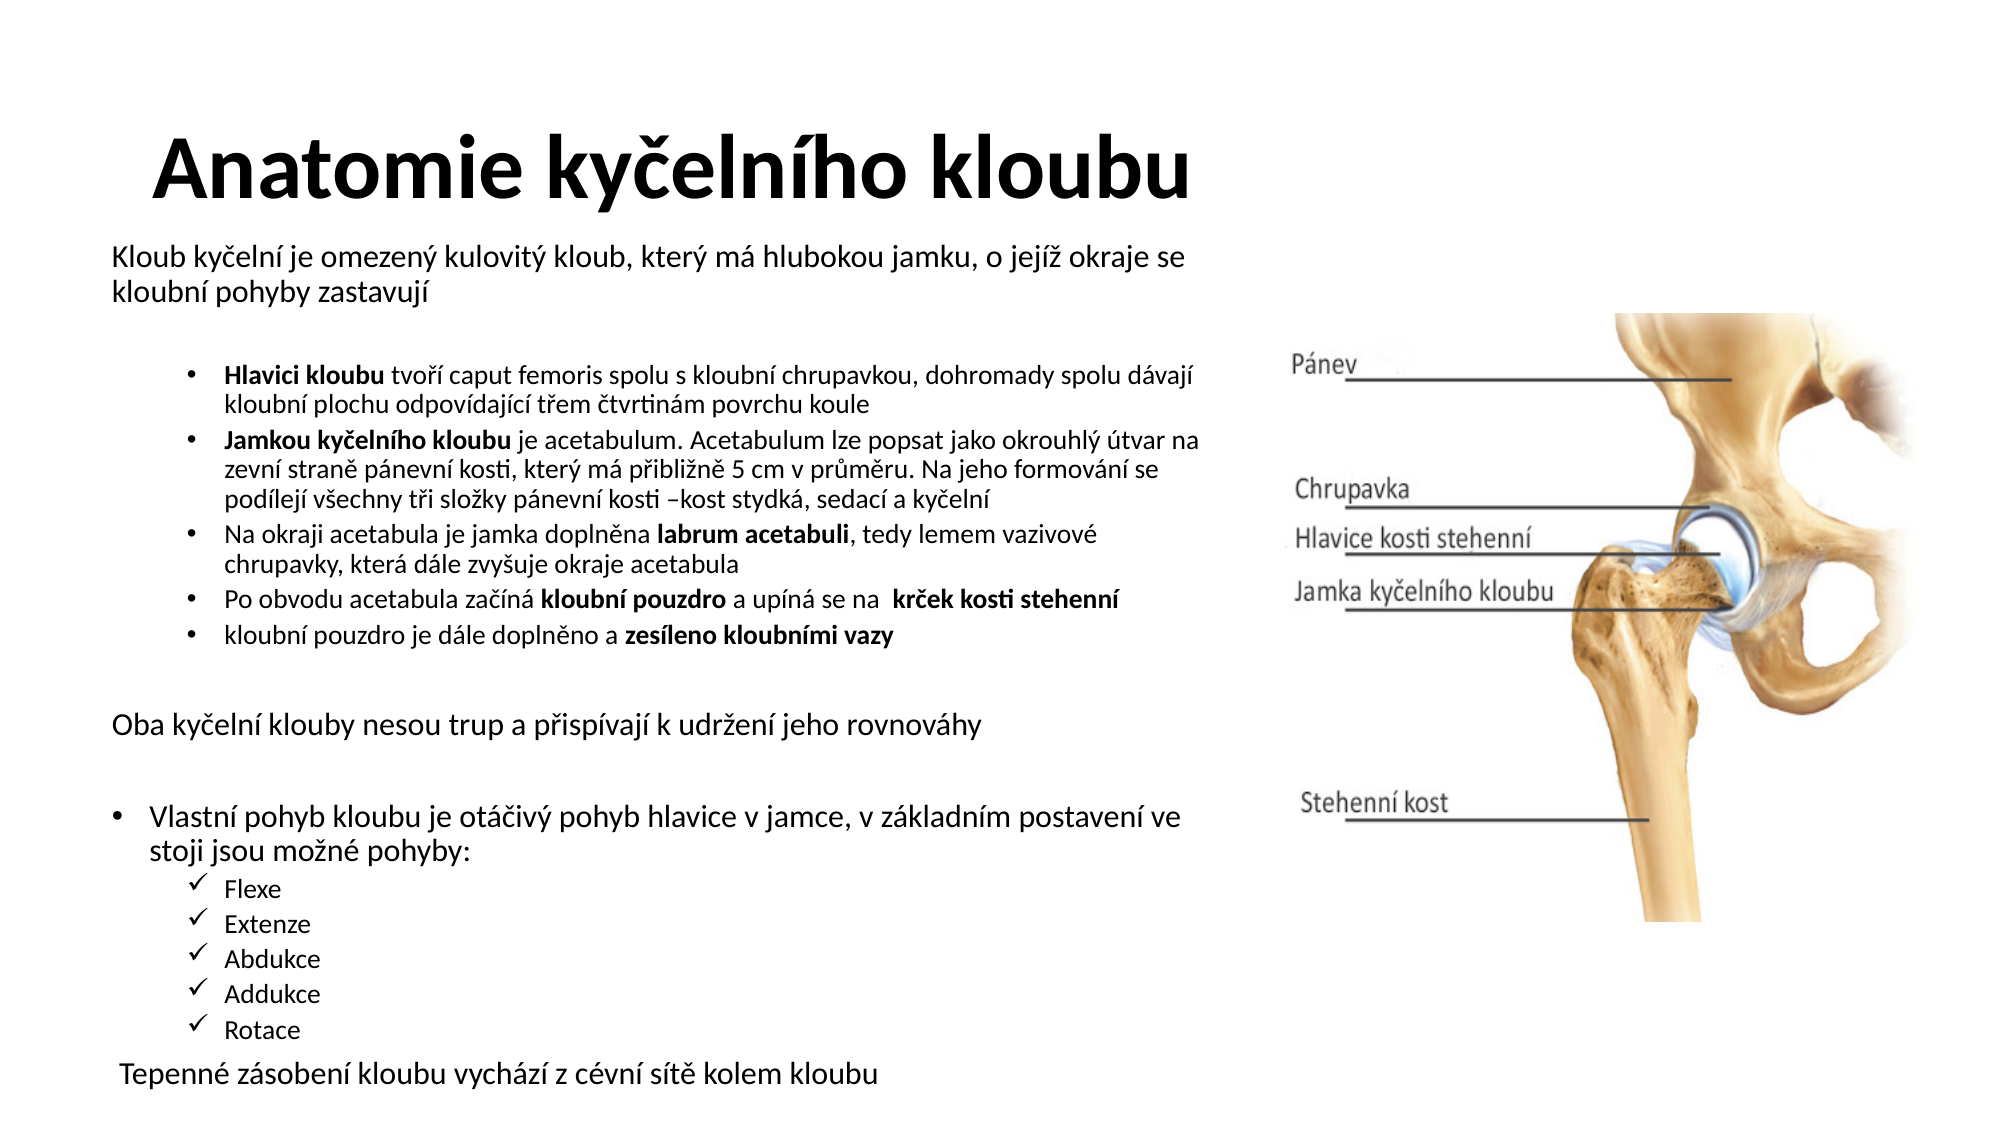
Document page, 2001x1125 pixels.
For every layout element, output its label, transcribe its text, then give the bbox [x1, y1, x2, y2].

picture [1237, 313, 1918, 922]
title Anatomie kyčelního kloubu [137, 59, 1863, 278]
list Kloub kyčelní je omezený kulovitý kloub, který má hlubokou jamku, o jejíž okraje se kloubní pohyby zastavují Hlavici kloubu tvoří caput femoris spolu s kloubní chrupavkou, dohromady spolu dávají kloubní plochu odpovídající třem čtvrtinám povrchu koule Jamkou kyčelního kloubu je acetabulum. Acetabulum lze popsat jako okrouhlý útvar na zevní straně pánevní kosti, který má přibližně 5 cm v průměru. Na jeho formování se podílejí všechny tři složky pánevní kosti –kost stydká, sedací a kyčelní Na okraji acetabula je jamka doplněna labrum acetabuli, tedy lemem vazivové chrupavky, která dále zvyšuje okraje acetabula Po obvodu acetabula začíná kloubní pouzdro a upíná se na krček kosti stehenní kloubní pouzdro je dále doplněno a zesíleno kloubními vazy Oba kyčelní klouby nesou trup a přispívají k udržení jeho rovnováhy Vlastní pohyb kloubu je otáčivý pohyb hlavice v jamce, v základním postavení ve stoji jsou možné pohyby: Flexe Extenze Abdukce Addukce Rotace Tepenné zásobení kloubu vychází z cévní sítě kolem kloubu [96, 232, 1238, 1111]
